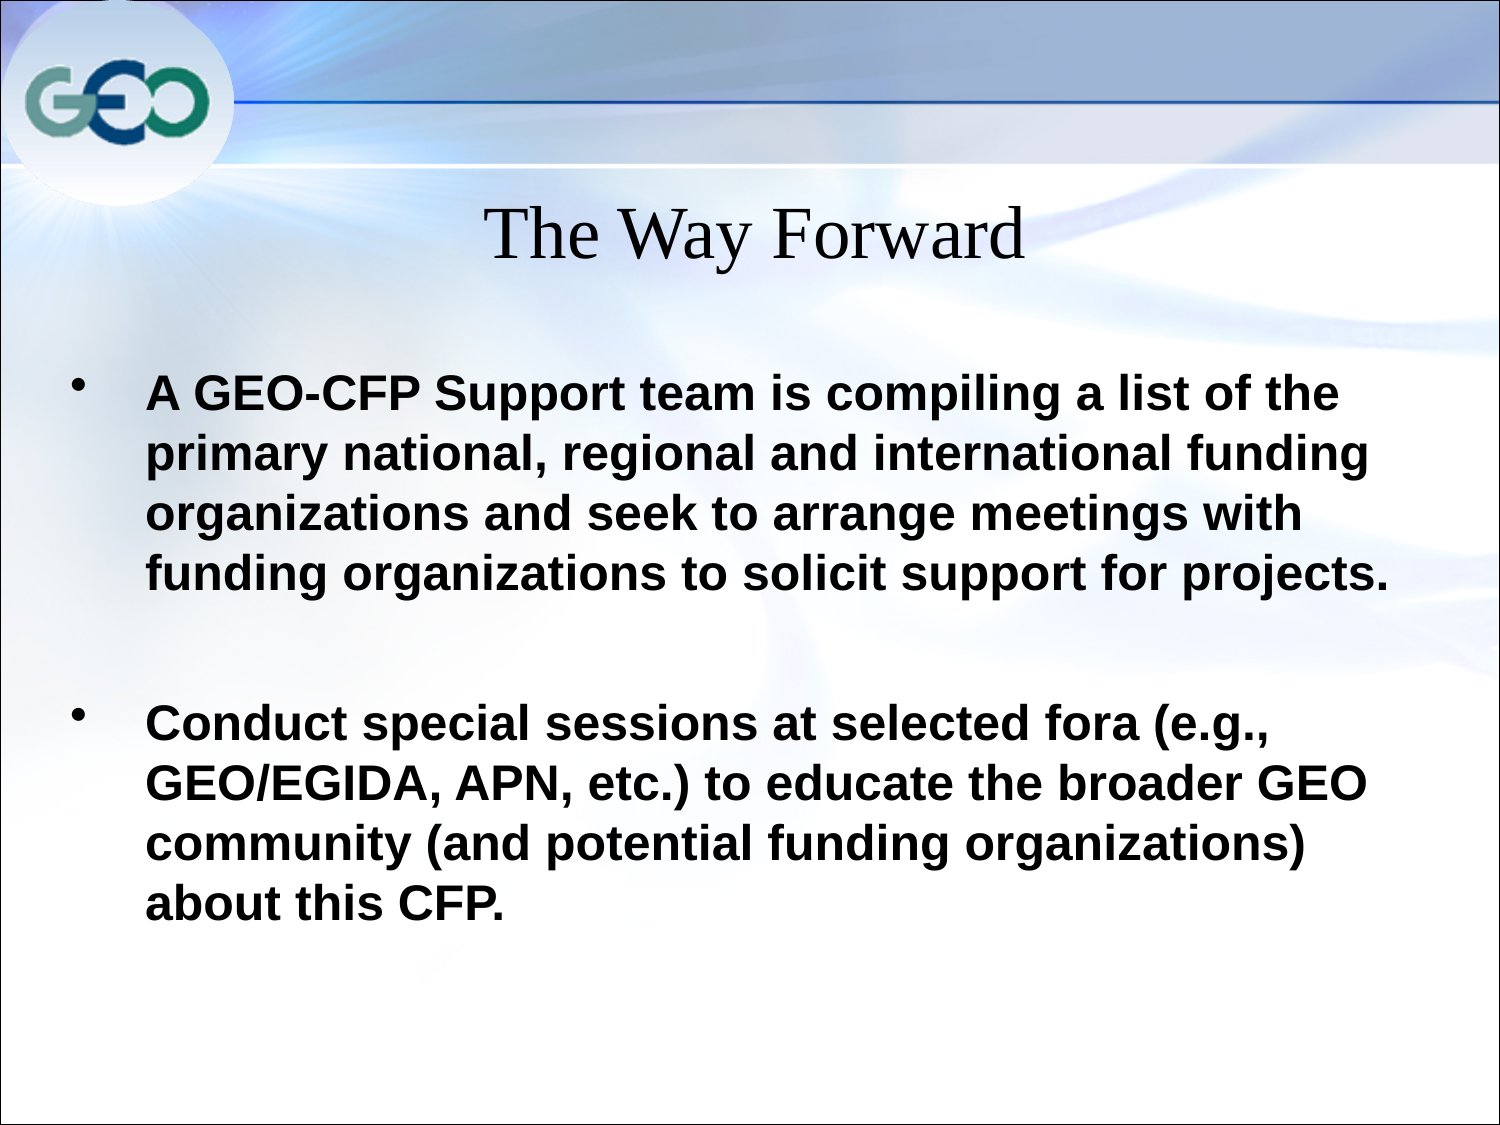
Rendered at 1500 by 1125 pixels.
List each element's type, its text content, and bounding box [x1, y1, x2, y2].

picture [1, 1, 1499, 994]
list A GEO-CFP Support team is compiling a list of the primary national, regional and international funding organizations and seek to arrange meetings with funding organizations to solicit support for projects. Conduct special sessions at selected fora (e.g., GEO/EGIDA, APN, etc.) to educate the broader GEO community (and potential funding organizations) about this CFP. [54, 353, 1423, 1095]
text_box The Way Forward [469, 176, 1042, 281]
